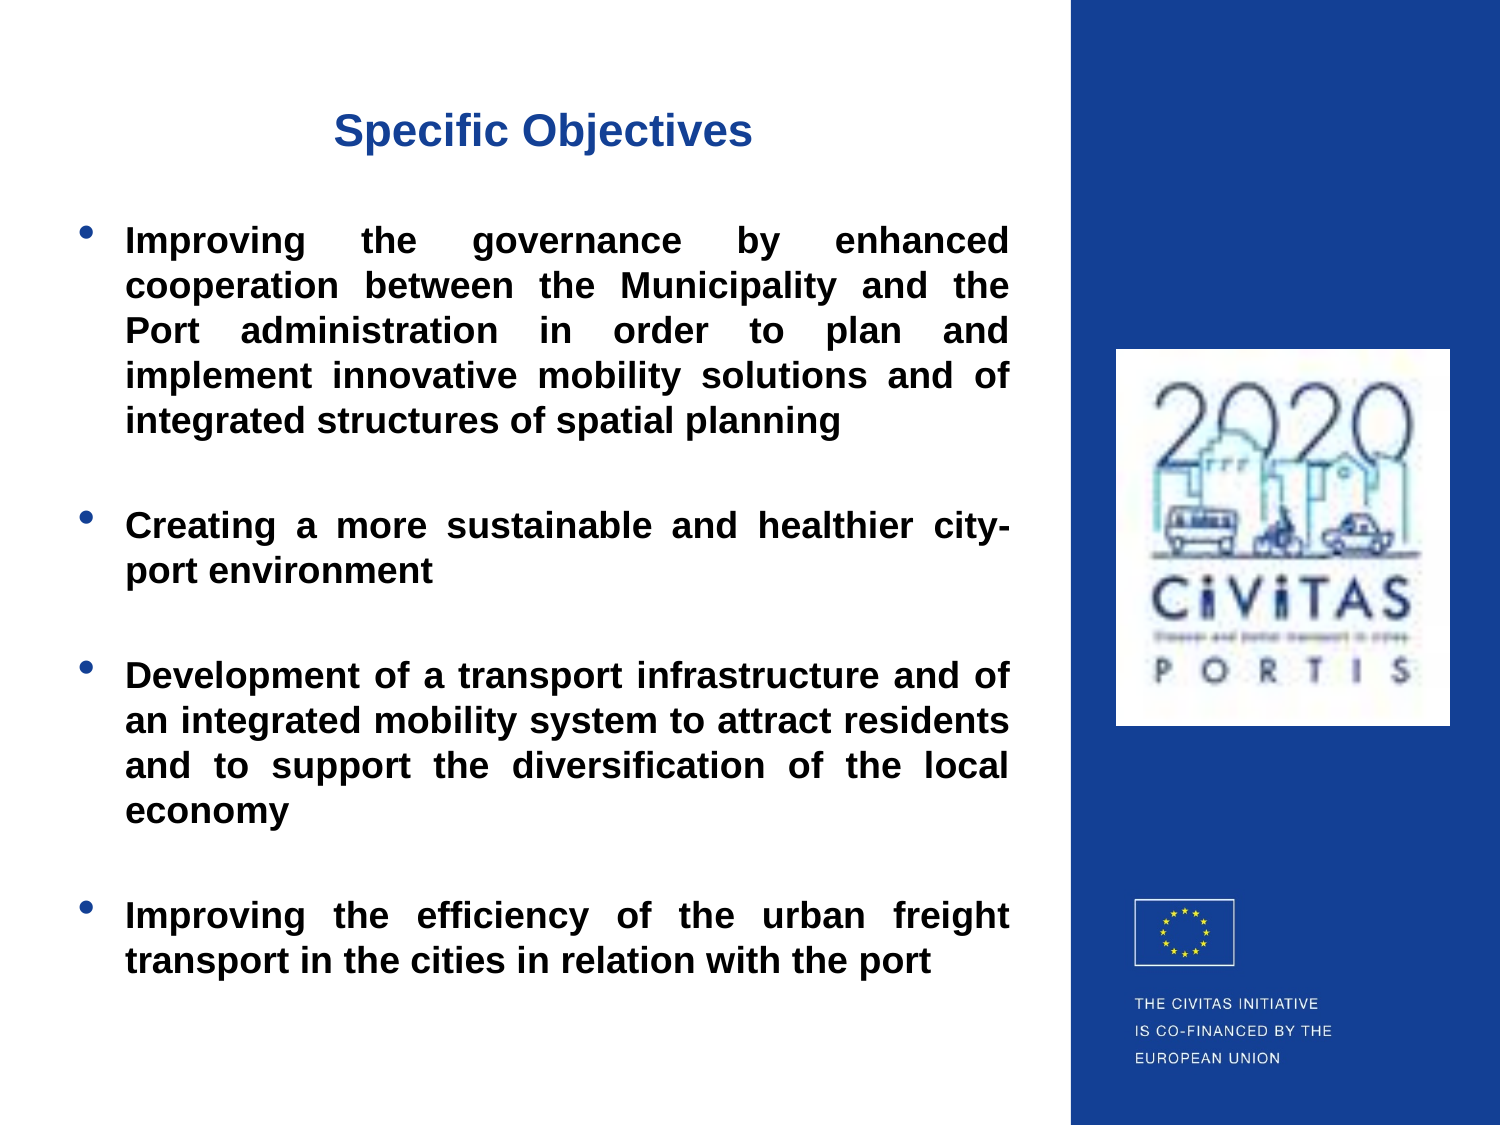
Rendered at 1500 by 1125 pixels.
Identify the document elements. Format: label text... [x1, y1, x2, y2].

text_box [1070, 0, 1500, 1125]
title Specific Objectives [62, 71, 1026, 185]
list Improving the governance by enhanced cooperation between the Municipality and the Port administration in order to plan and implement innovative mobility solutions and of integrated structures of spatial planning Creating a more sustainable and healthier city-port environment Development of a transport infrastructure and of an integrated mobility system to attract residents and to support the diversification of the local economy Improving the efficiency of the urban freight transport in the cities in relation with the port [62, 208, 1026, 540]
picture [1115, 349, 1450, 726]
